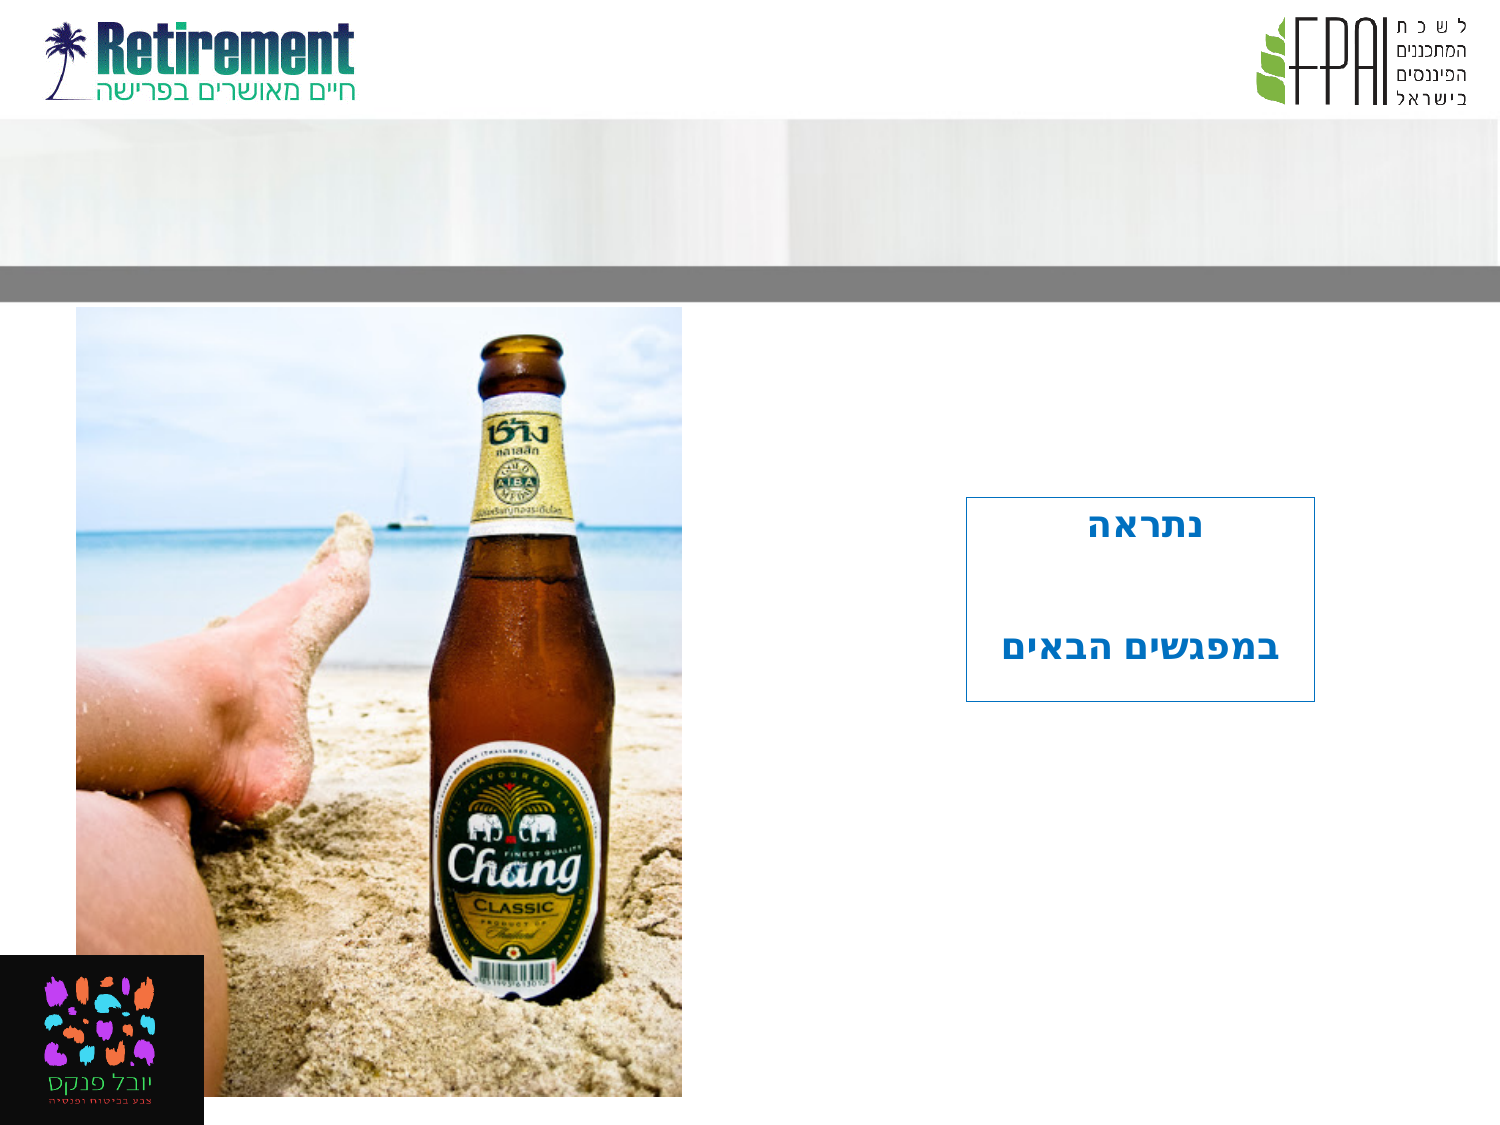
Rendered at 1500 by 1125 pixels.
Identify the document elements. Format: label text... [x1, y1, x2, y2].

picture [0, 0, 1500, 1125]
text_box נתראה במפגשים הבאים [966, 497, 1315, 702]
